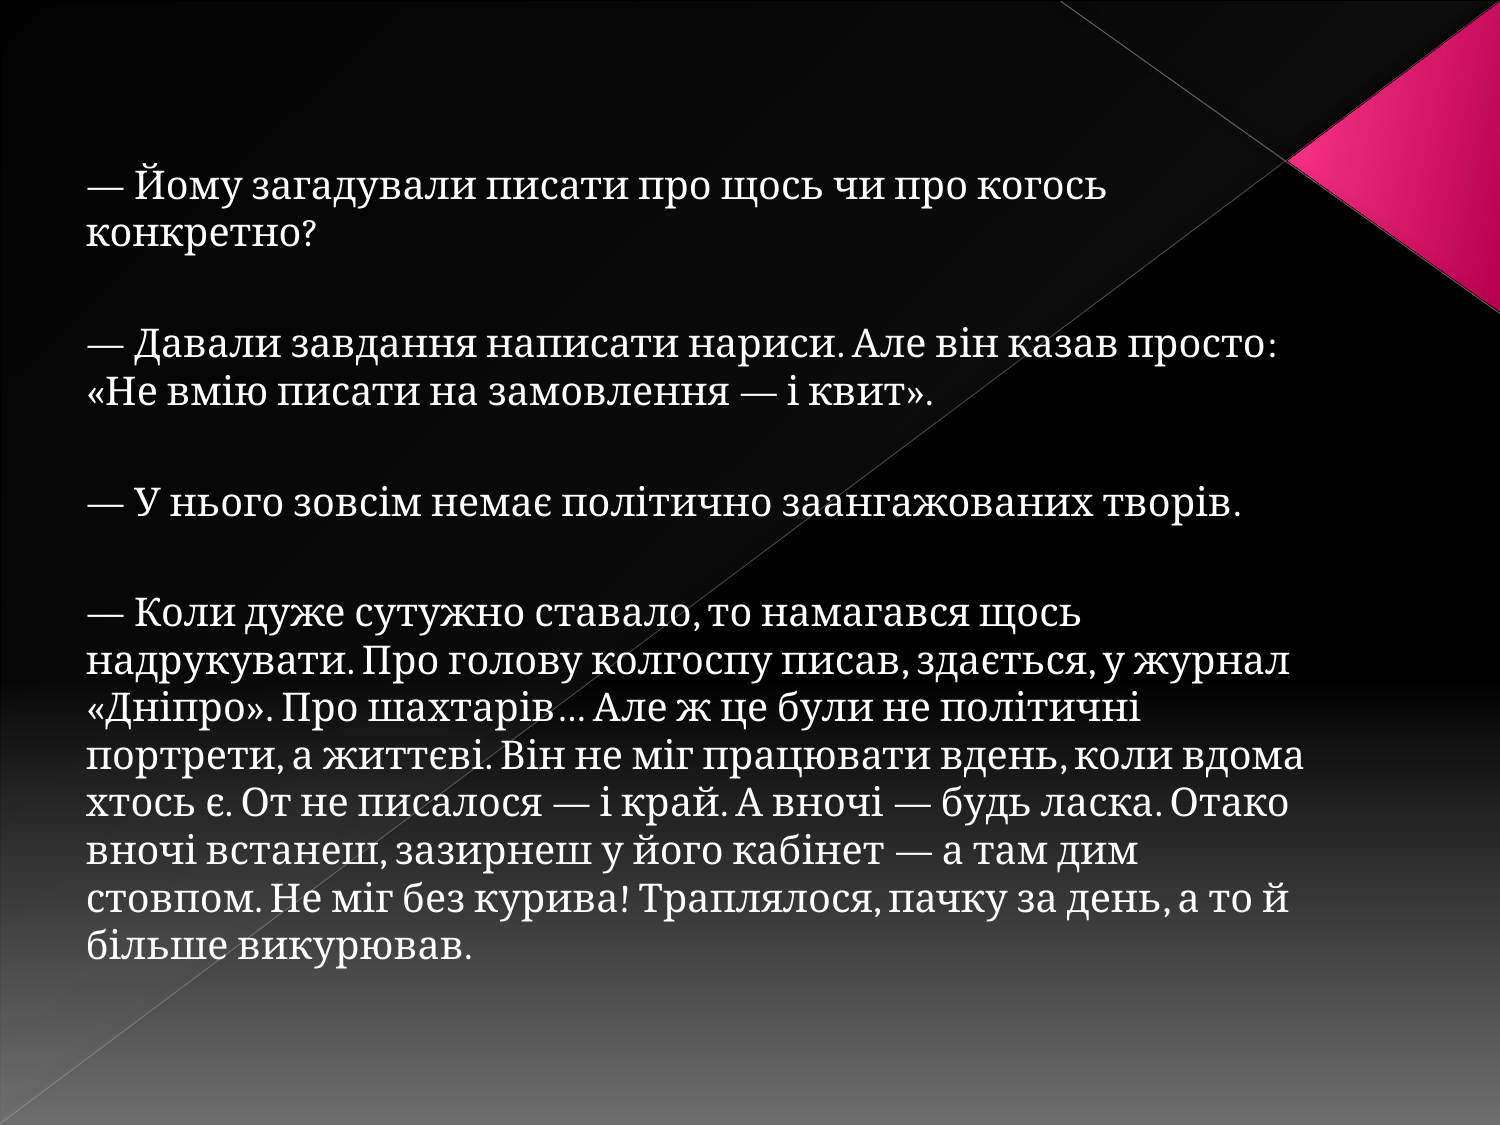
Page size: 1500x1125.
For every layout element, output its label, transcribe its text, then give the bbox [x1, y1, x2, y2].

list — Йому загадували писати про щось чи про когось конкретно? — Давали завдання написати нариси. Але він казав просто: «Не вмію писати на замовлення — і квит». — У нього зовсім немає політично заангажованих творів. — Коли дуже сутужно ставало, то намагався щось надрукувати. Про голову колгоспу писав, здається, у журнал «Дніпро». Про шахтарів… Але ж це були не політичні портрети, а життєві. Він не міг працювати вдень, коли вдома хтось є. От не писалося — і край. А вночі — будь ласка. Отако вночі встанеш, зазирнеш у його кабінет — а там дим стовпом. Не міг без курива! Траплялося, пачку за день, а то й більше викурював. [62, 152, 1325, 1032]
